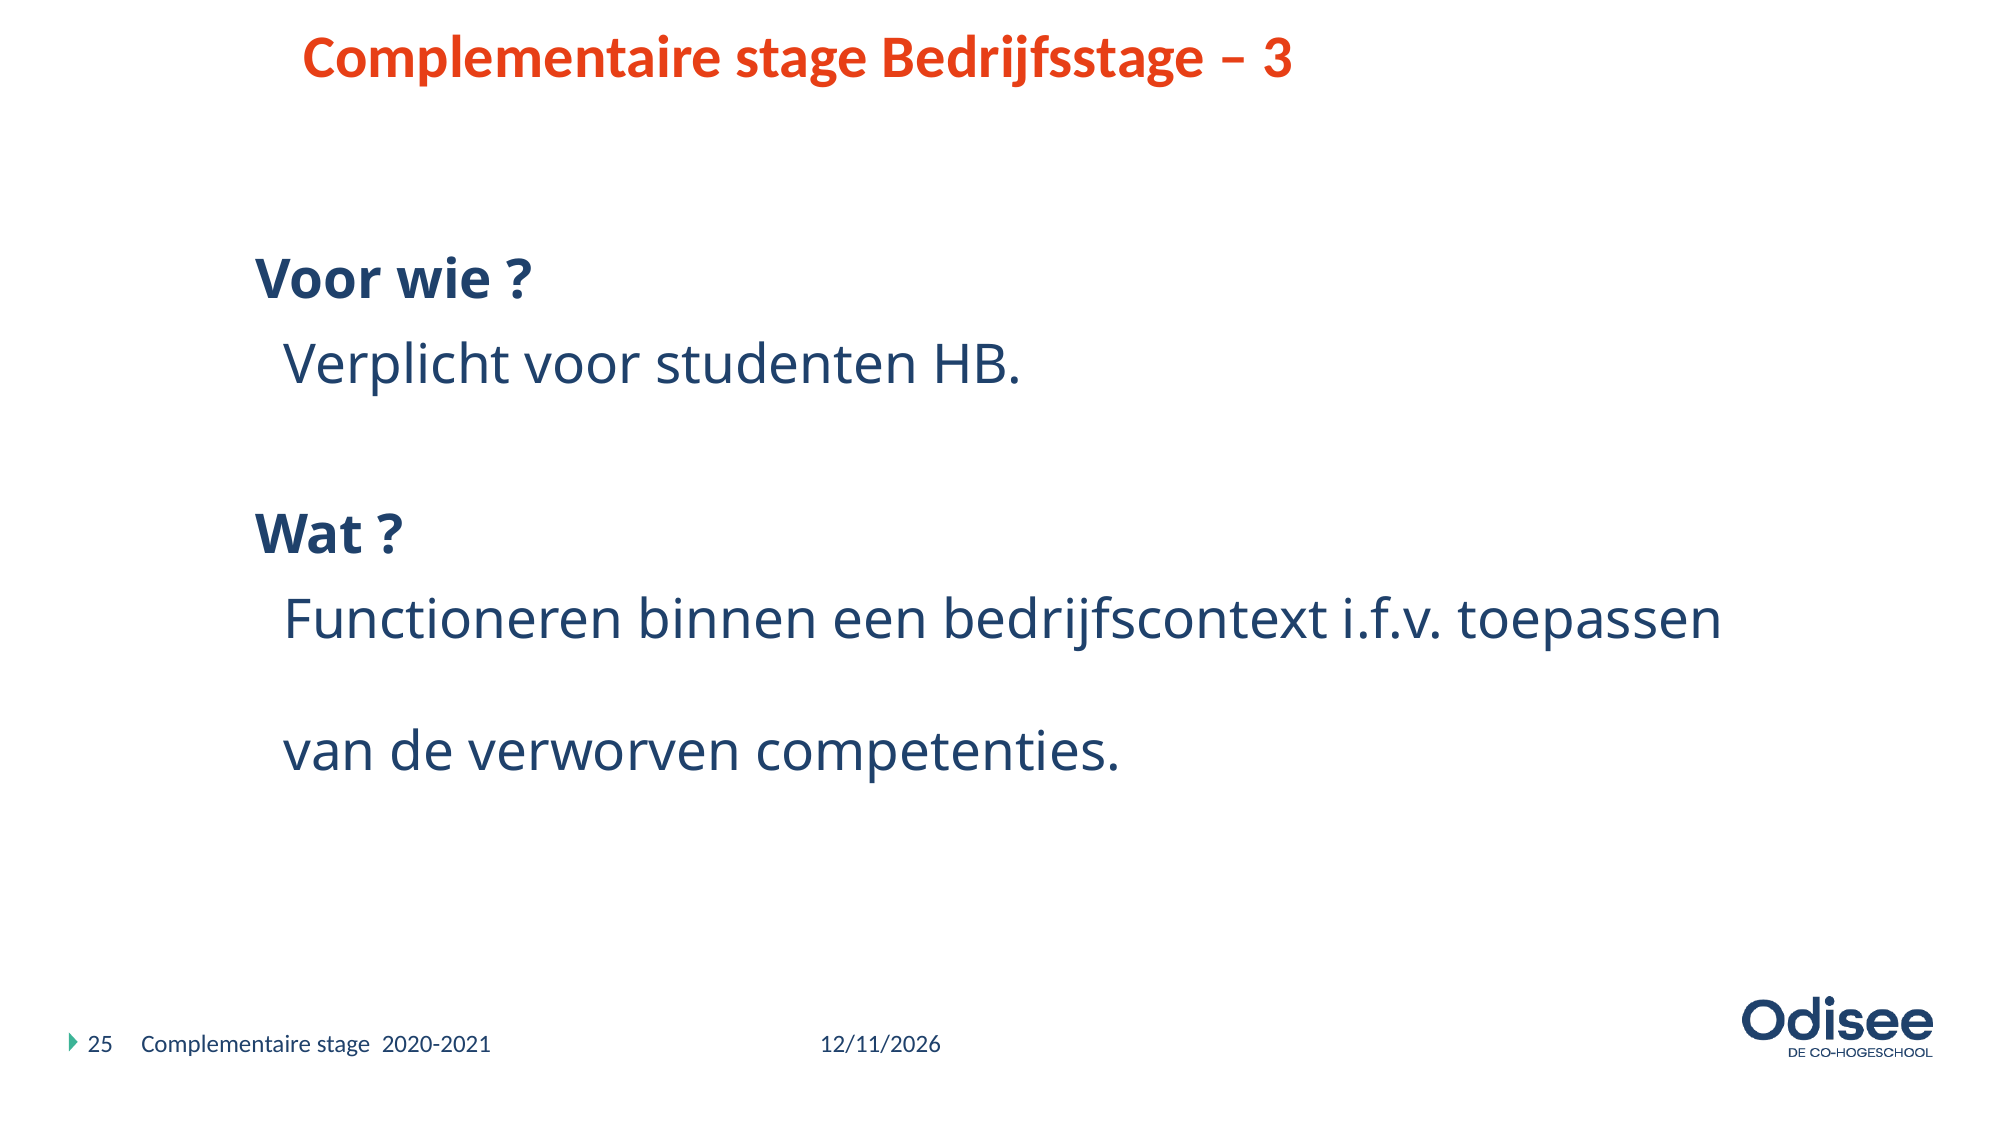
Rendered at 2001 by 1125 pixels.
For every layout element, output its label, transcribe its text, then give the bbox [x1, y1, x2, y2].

list Voor wie ? Verplicht voor studenten HB. Wat ? Functioneren binnen een bedrijfscontext i.f.v. toepassen van de verworven competenties. [255, 243, 1725, 1024]
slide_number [819, 1027, 1270, 1088]
picture [1742, 996, 1933, 1057]
slide_number 25 [87, 1027, 135, 1088]
footer Complementaire stage 2020-2021 [141, 1027, 817, 1088]
title Complementaire stage Bedrijfsstage – 3 [303, 30, 1750, 219]
